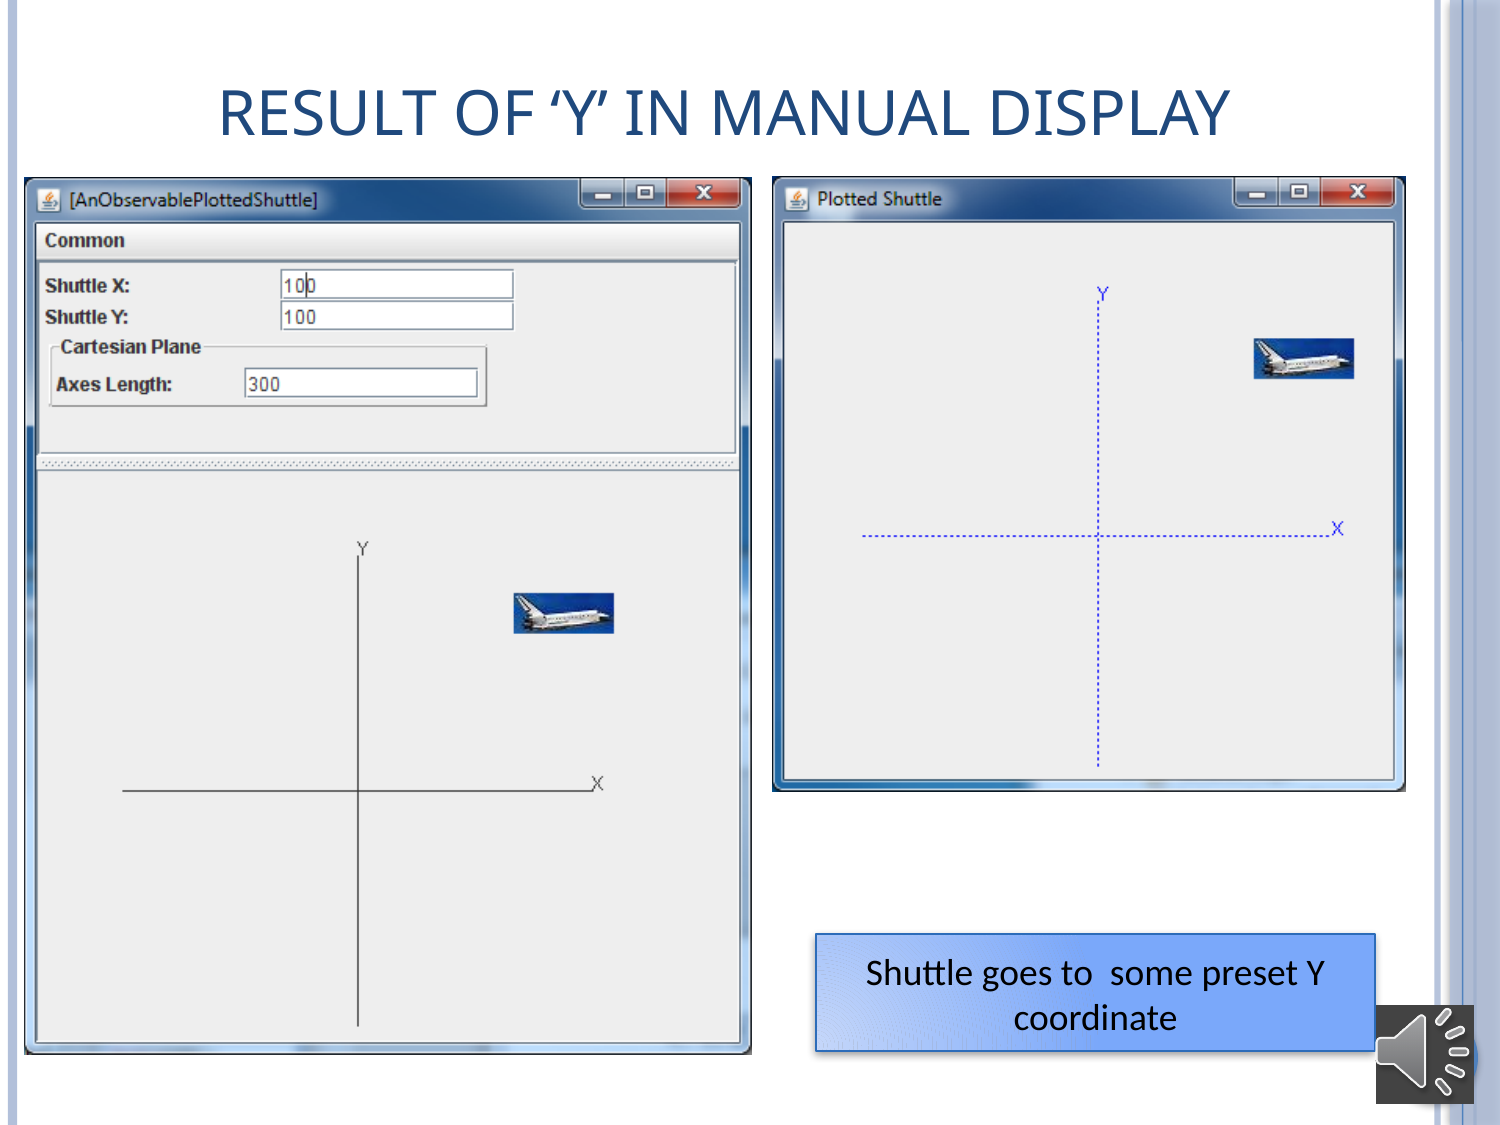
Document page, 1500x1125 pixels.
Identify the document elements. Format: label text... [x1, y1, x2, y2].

title Result of ‘y’ in Manual Display [75, 45, 1375, 175]
picture [1374, 1003, 1476, 1105]
picture [24, 177, 753, 1055]
picture [772, 175, 1407, 793]
text_box Shuttle goes to some preset Y coordinate [815, 933, 1376, 1052]
